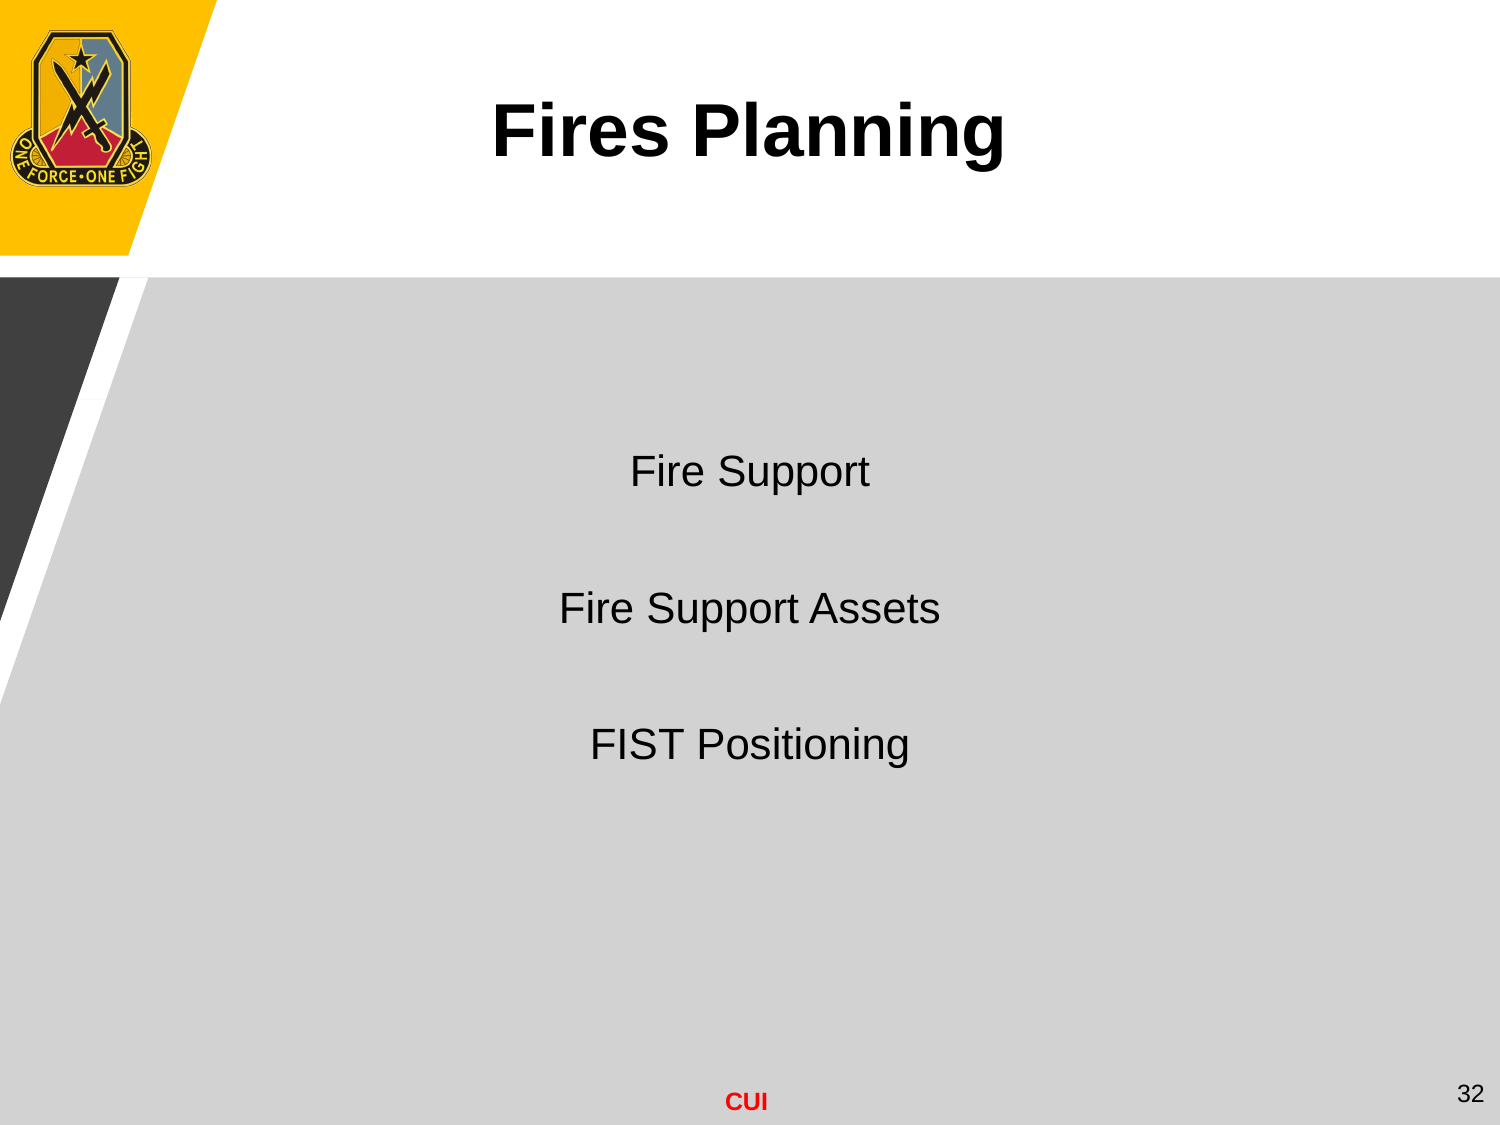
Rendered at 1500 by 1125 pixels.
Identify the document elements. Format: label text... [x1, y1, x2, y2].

slide_number 32 [1162, 1062, 1500, 1123]
text_box Fires Planning [187, 79, 1313, 178]
picture [10, 30, 152, 187]
text_box Fire Support Fire Support Assets FIST Positioning [187, 443, 1313, 828]
